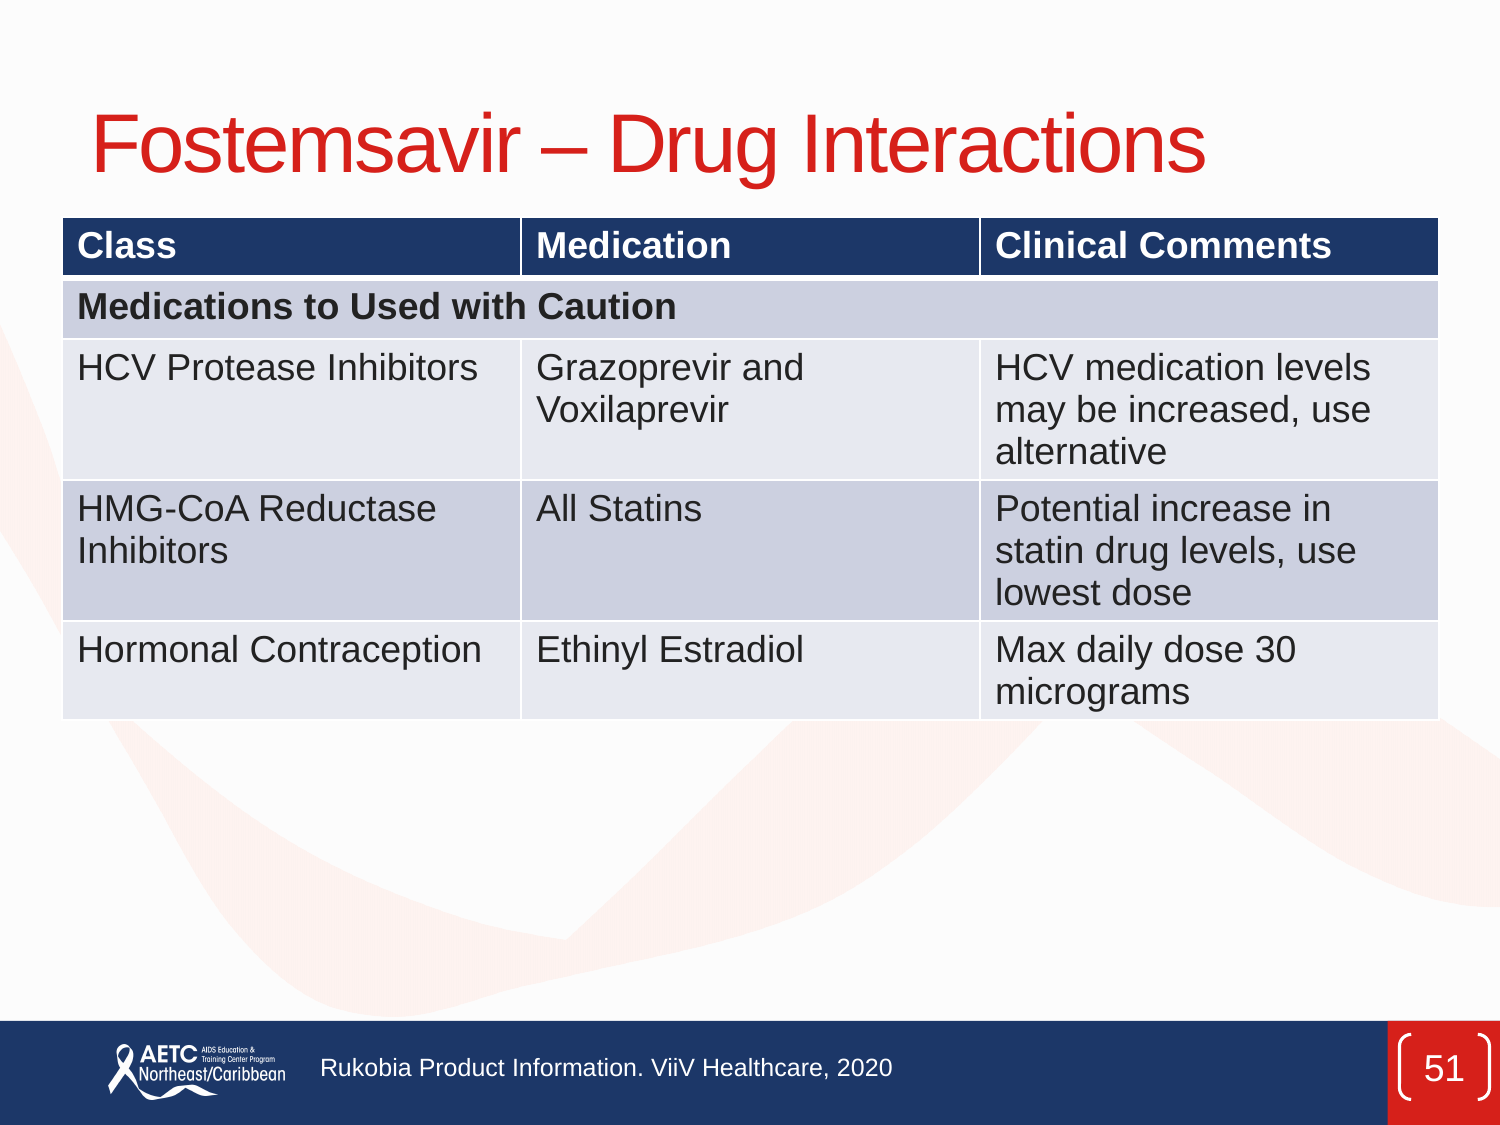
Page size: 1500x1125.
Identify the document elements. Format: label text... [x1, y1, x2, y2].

picture [0, 0, 1500, 1017]
table_cell Medications to Used with Caution [63, 281, 1438, 338]
table_cell Ethinyl Estradiol [522, 622, 979, 719]
table_cell All Statins [522, 481, 979, 620]
table_cell Max daily dose 30 micrograms [981, 622, 1438, 719]
slide_number 51 [1397, 1032, 1492, 1101]
picture [108, 1044, 285, 1100]
table_header Medication [522, 218, 979, 275]
table_cell Potential increase in statin drug levels, use lowest dose [981, 481, 1438, 620]
table_header Class [63, 218, 520, 275]
title Fostemsavir – Drug Interactions [75, 45, 1440, 216]
table_cell Hormonal Contraception [63, 622, 520, 719]
table_cell Grazoprevir and Voxilaprevir [522, 340, 979, 479]
text_box Rukobia Product Information. ViiV Healthcare, 2020 [305, 1044, 917, 1089]
table_cell HMG-CoA Reductase Inhibitors [63, 481, 520, 620]
table_header Clinical Comments [981, 218, 1438, 275]
table_cell HCV medication levels may be increased, use alternative [981, 340, 1438, 479]
table_cell HCV Protease Inhibitors [63, 340, 520, 479]
